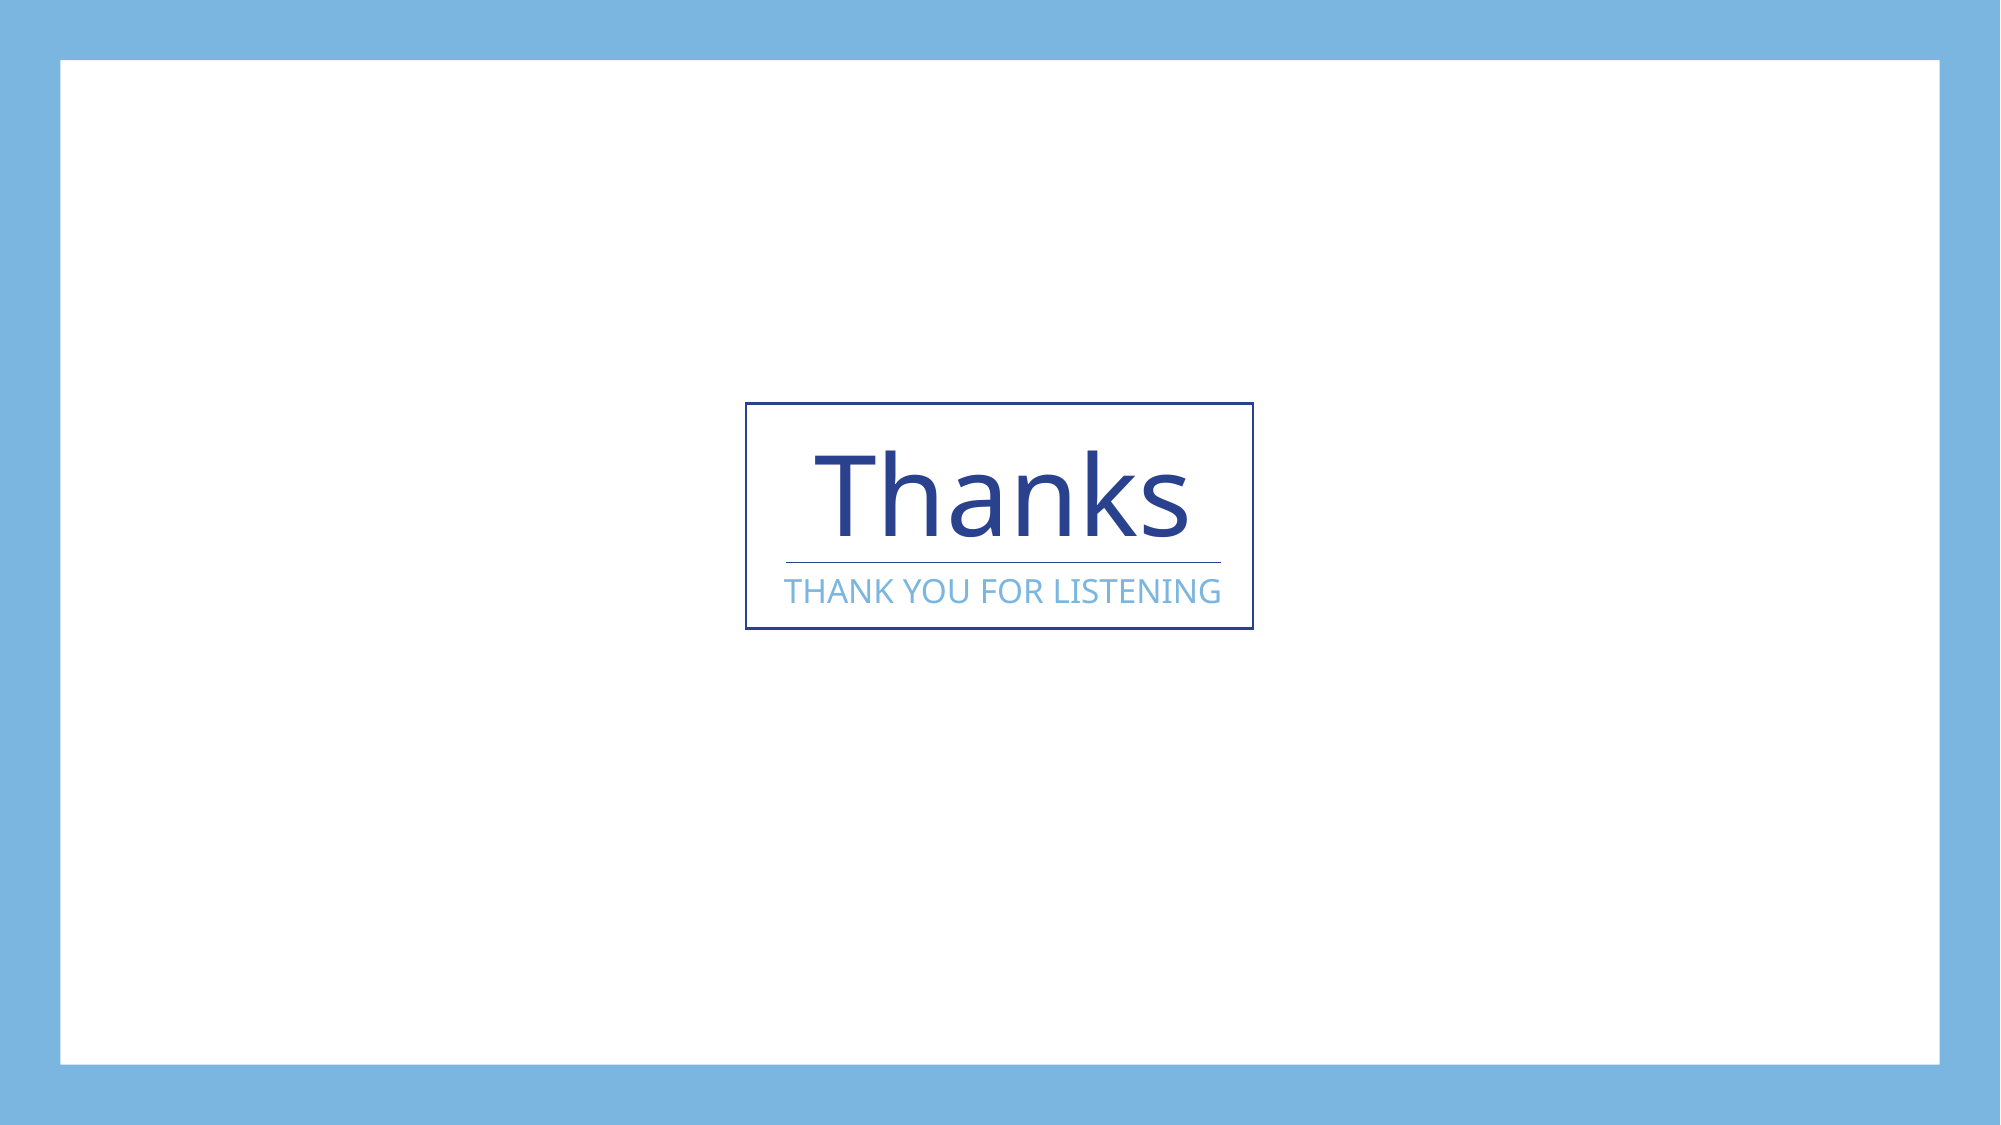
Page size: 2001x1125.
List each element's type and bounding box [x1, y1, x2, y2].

text_box [0, 0, 2000, 1125]
text_box [745, 402, 1254, 630]
